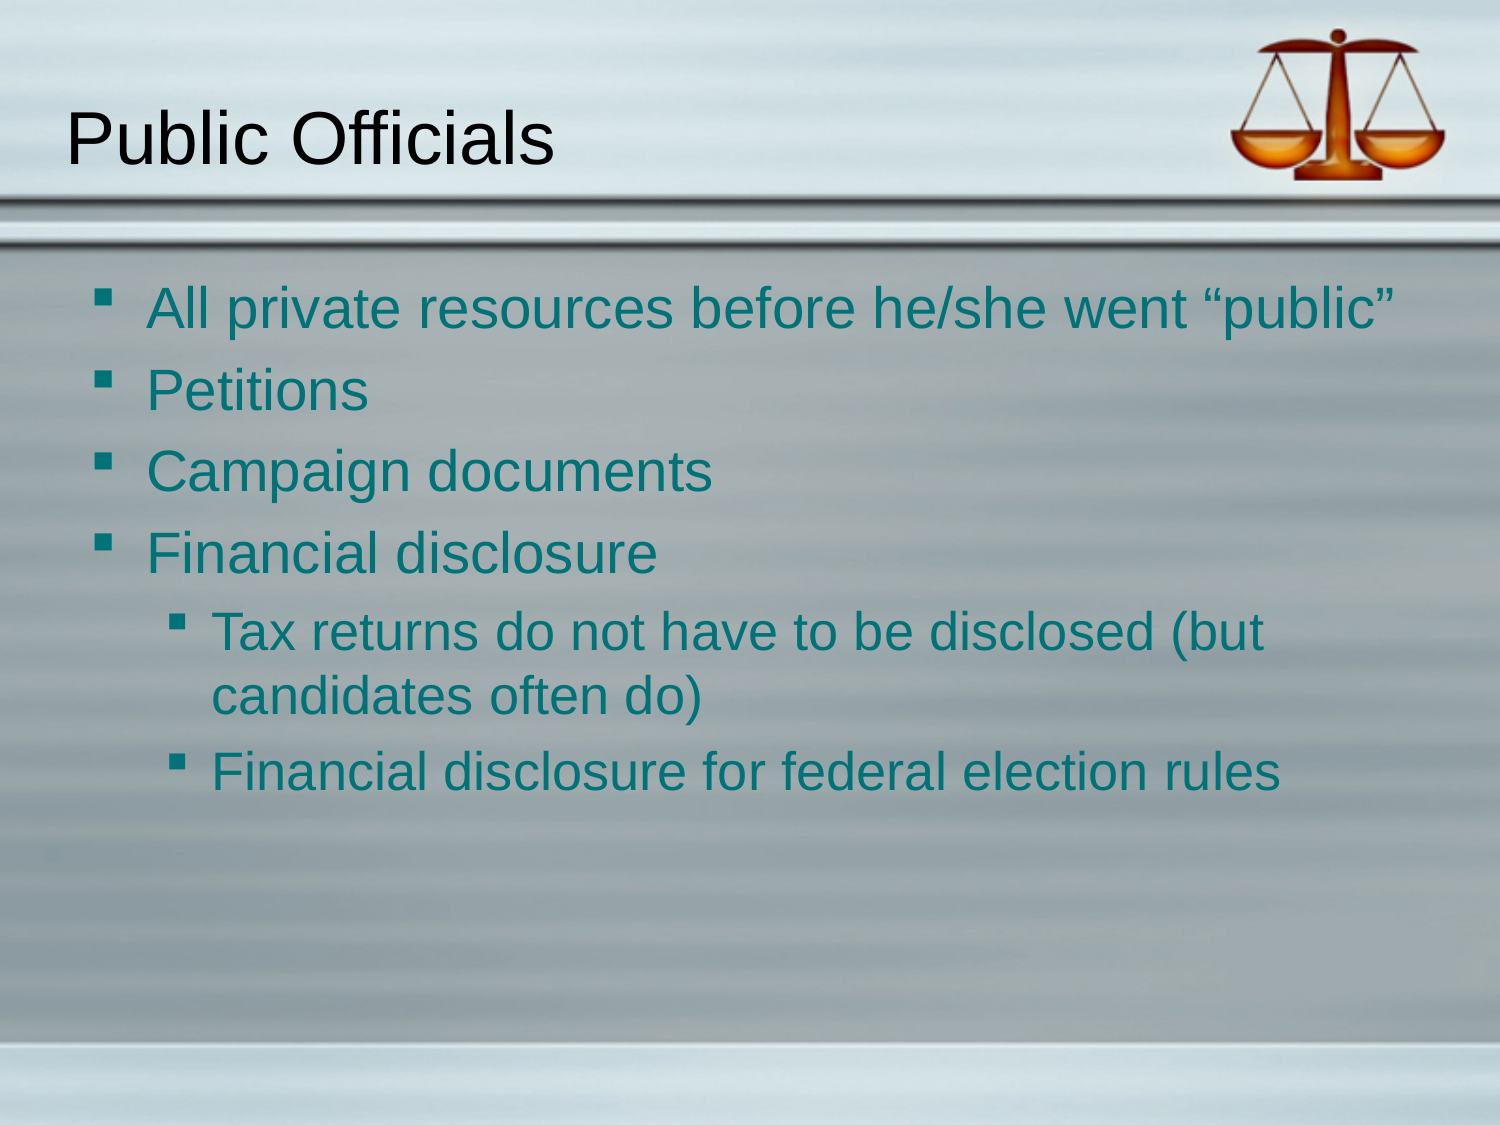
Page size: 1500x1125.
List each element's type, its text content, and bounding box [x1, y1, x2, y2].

title Public Officials [49, 24, 1238, 188]
list All private resources before he/she went “public” Petitions Campaign documents Financial disclosure Tax returns do not have to be disclosed (but candidates often do) Financial disclosure for federal election rules [74, 262, 1425, 1013]
picture [0, 0, 1500, 1125]
